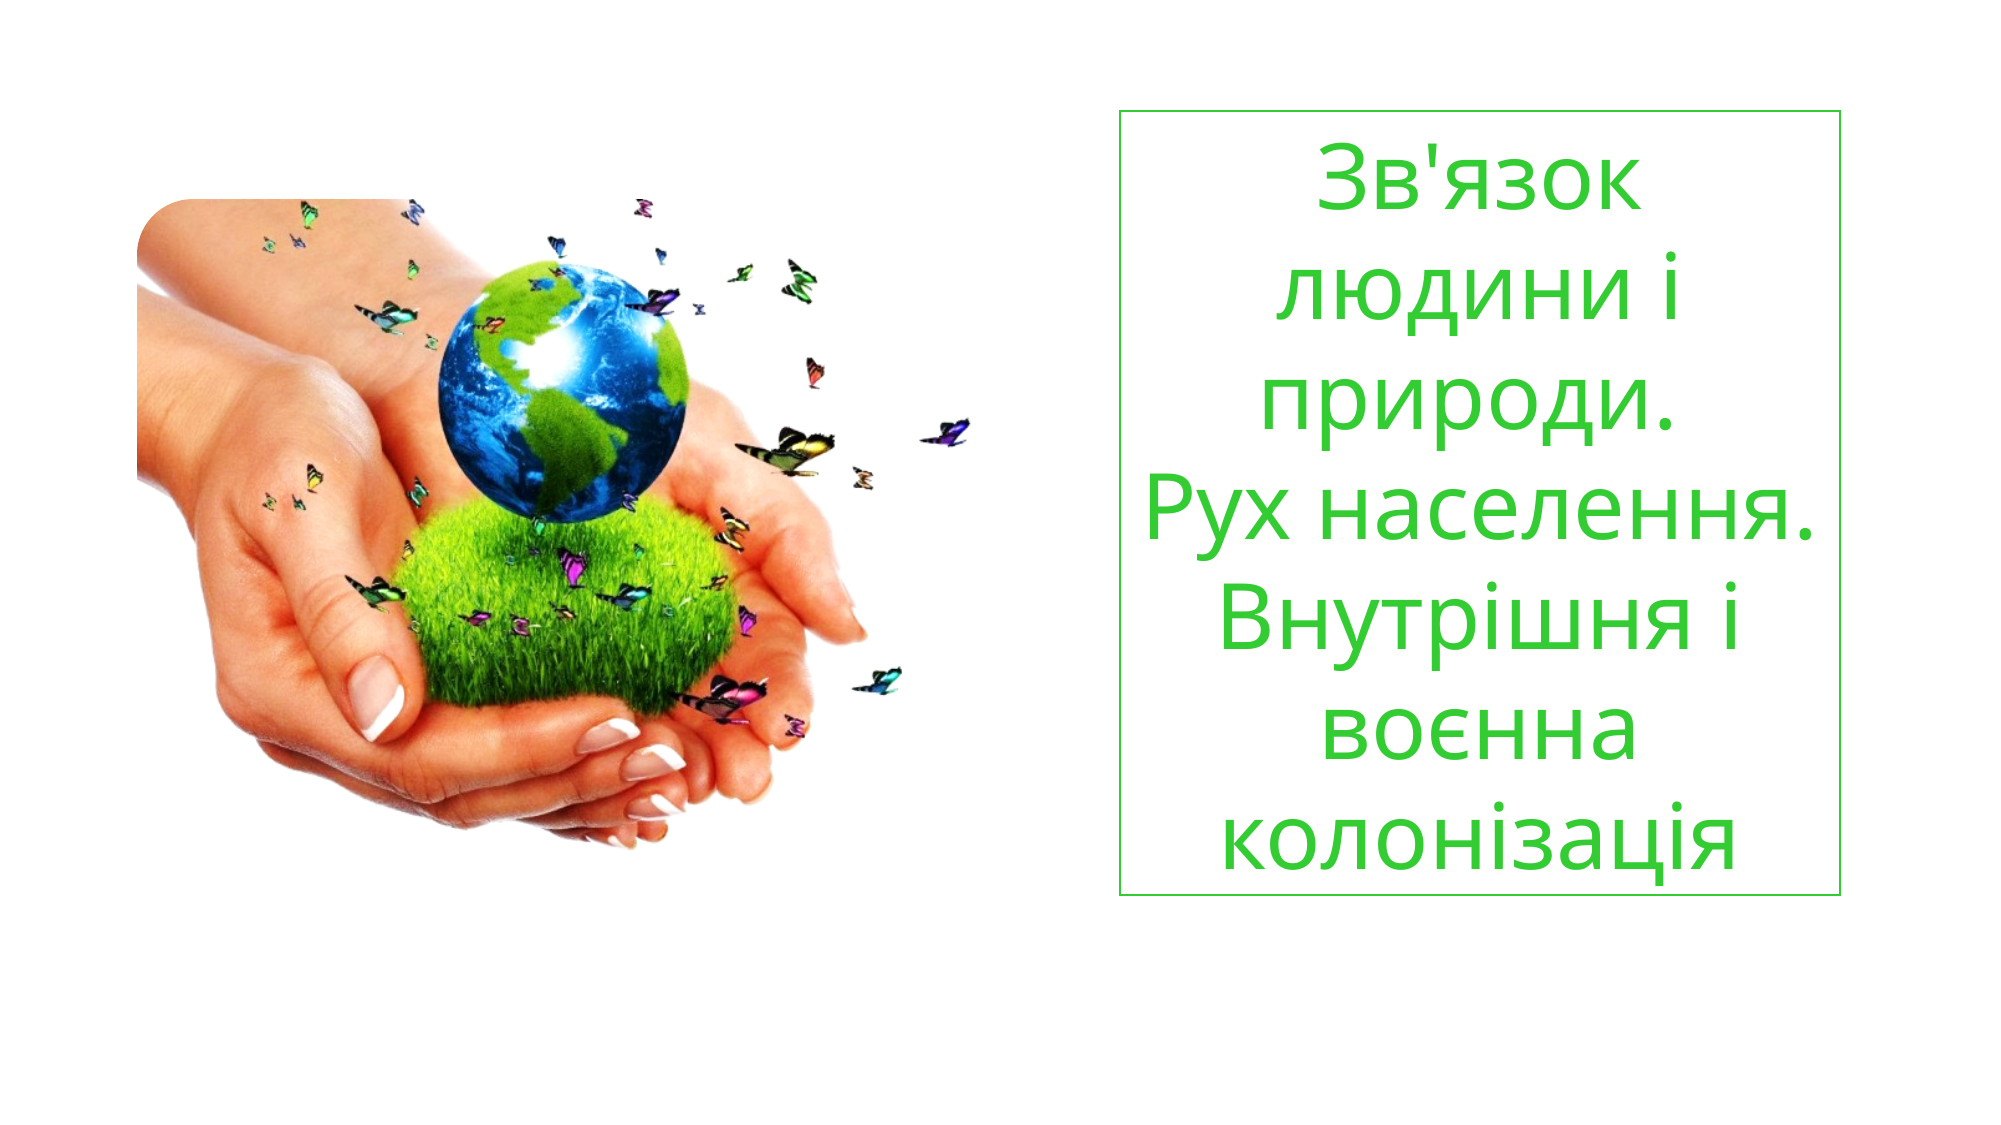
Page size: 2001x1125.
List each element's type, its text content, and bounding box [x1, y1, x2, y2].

text_box Зв'язок людини і природи. Рух населення. Внутрішня і воєнна колонізація [1119, 110, 1841, 896]
picture [136, 199, 984, 850]
